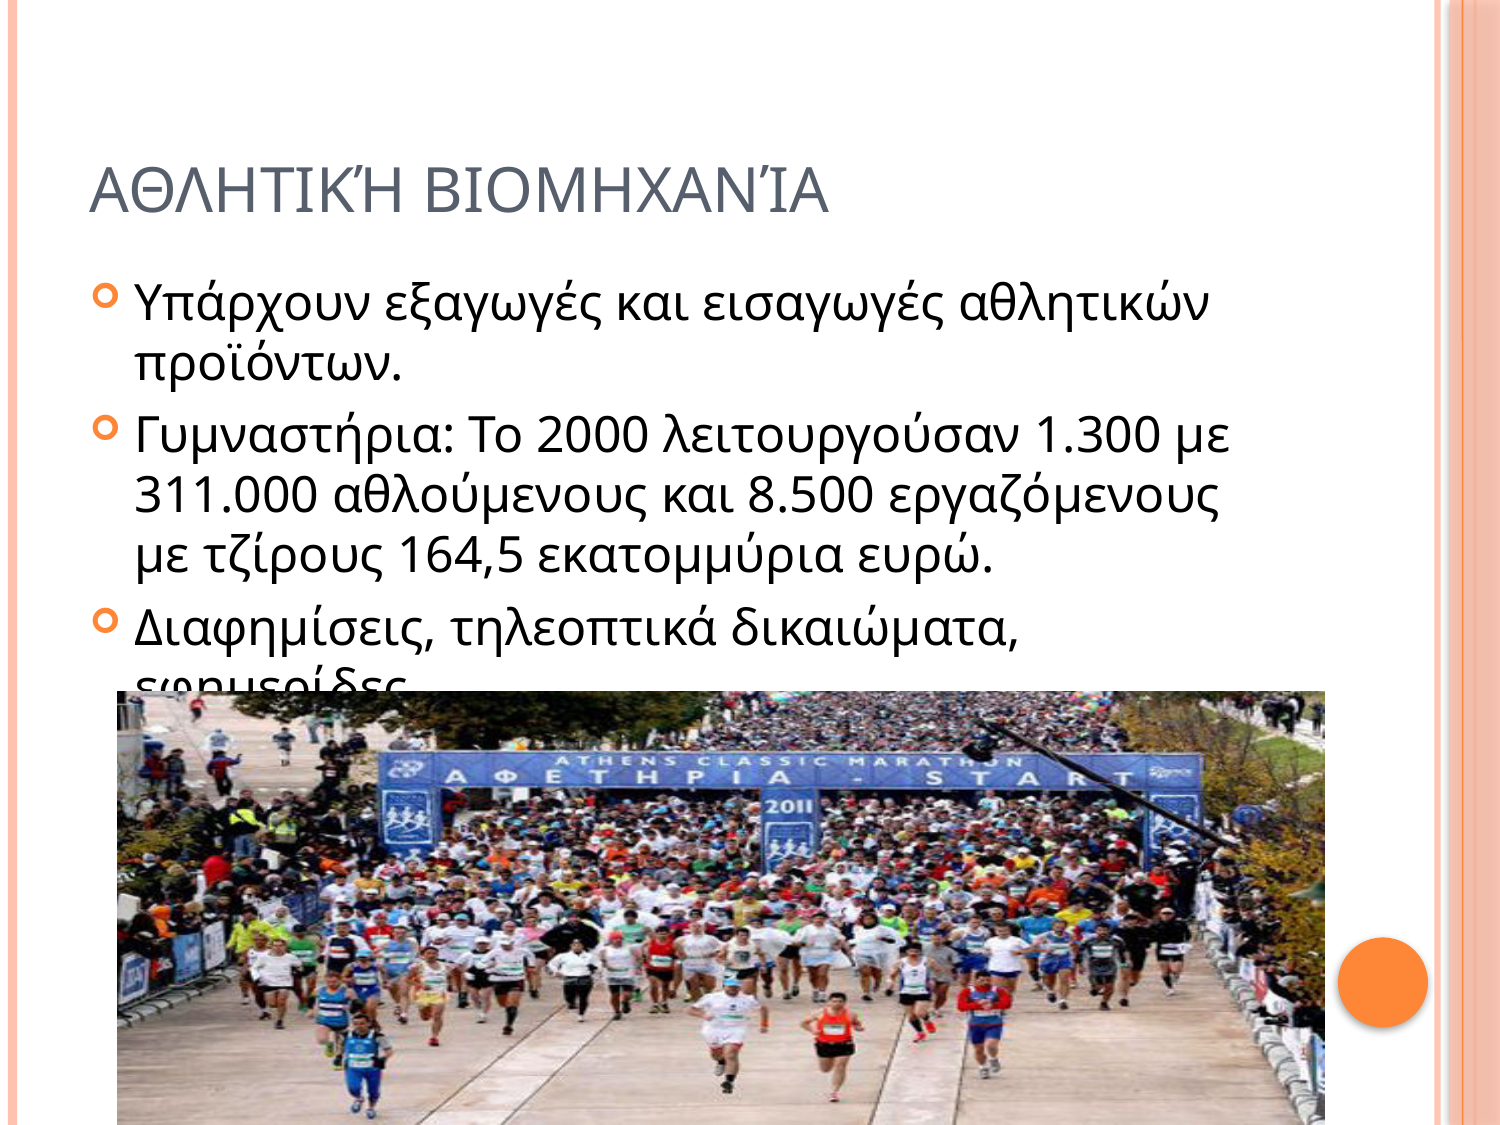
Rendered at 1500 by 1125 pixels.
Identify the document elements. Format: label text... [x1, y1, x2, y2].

picture [116, 690, 1325, 1125]
title Αθλητική Βιομηχανία [75, 45, 1300, 233]
list Υπάρχουν εξαγωγές και εισαγωγές αθλητικών προϊόντων. Γυμναστήρια: Το 2000 λειτουργούσαν 1.300 με 311.000 αθλούμενους και 8.500 εργαζόμενους με τζίρους 164,5 εκατομμύρια ευρώ. Διαφημίσεις, τηλεοπτικά δικαιώματα, εφημερίδες …. [75, 262, 1300, 1062]
